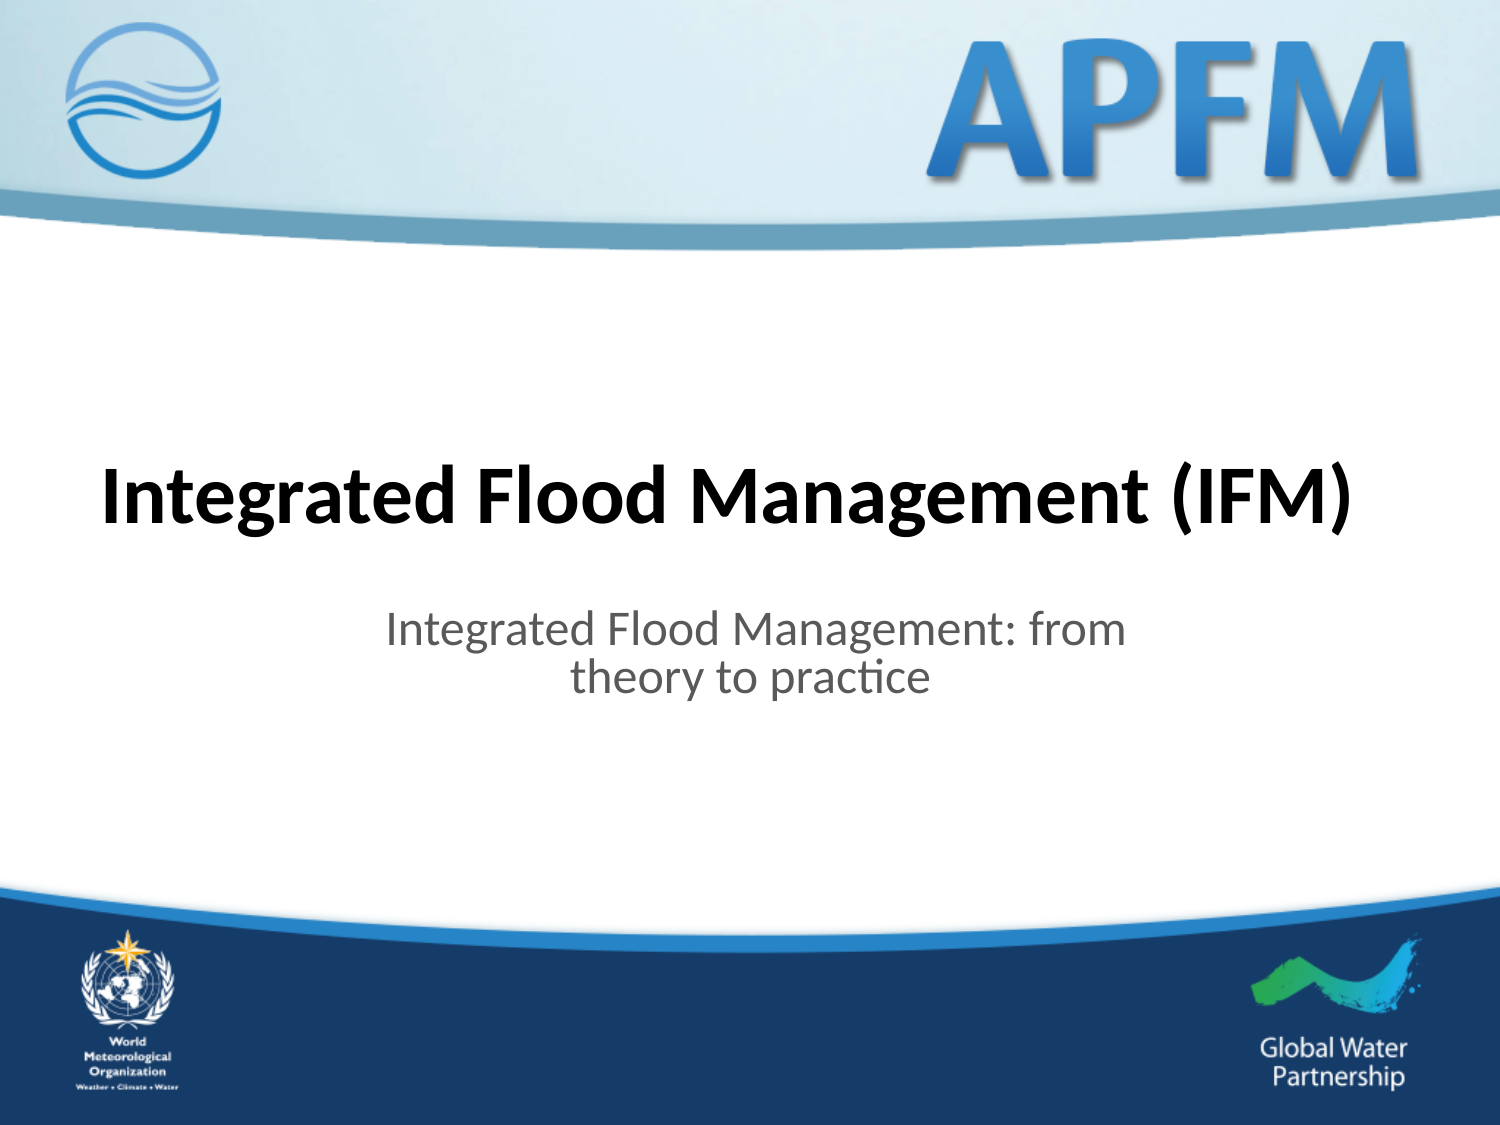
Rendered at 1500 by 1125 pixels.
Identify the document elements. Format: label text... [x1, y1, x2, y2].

picture [0, 0, 1500, 1125]
subtitle Integrated Flood Management: from theory to practice [324, 600, 1188, 775]
title Integrated Flood Management (IFM) [75, 262, 1400, 649]
